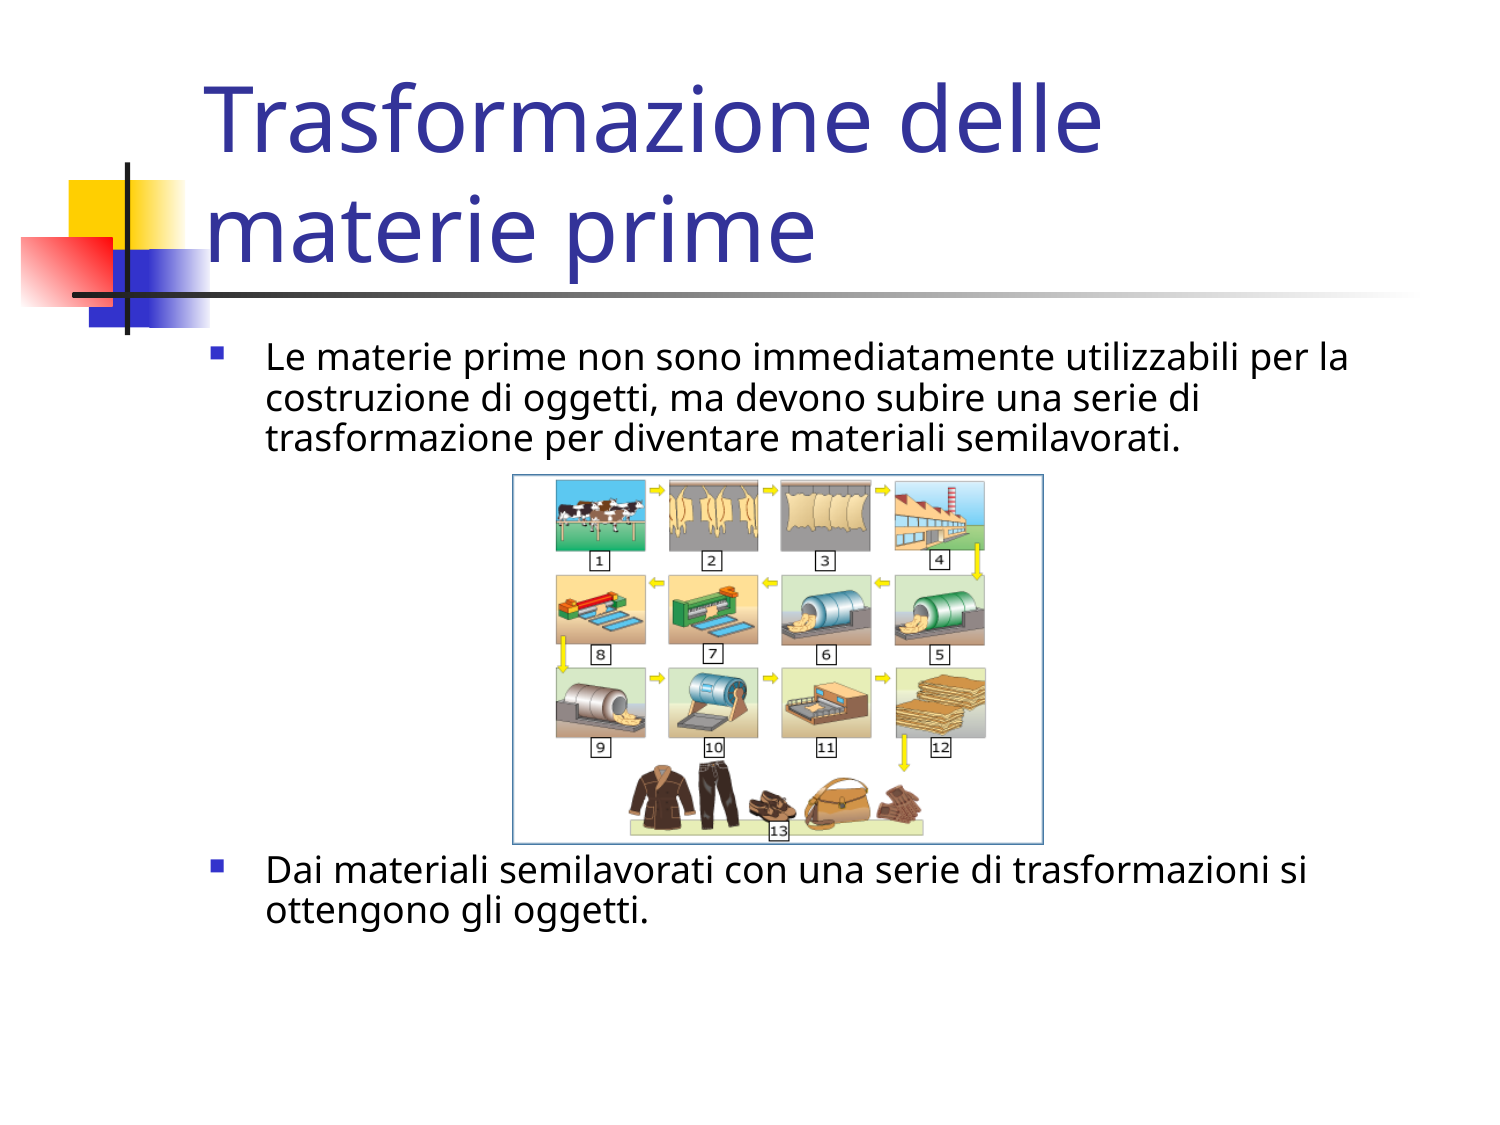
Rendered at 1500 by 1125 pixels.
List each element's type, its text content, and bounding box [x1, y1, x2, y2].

list Le materie prime non sono immediatamente utilizzabili per la costruzione di oggetti, ma devono subire una serie di trasformazione per diventare materiali semilavorati. Dai materiali semilavorati con una serie di trasformazioni si ottengono gli oggetti. [193, 330, 1470, 1007]
title Trasformazione delle materie prime [188, 101, 1468, 289]
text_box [512, 474, 1044, 845]
